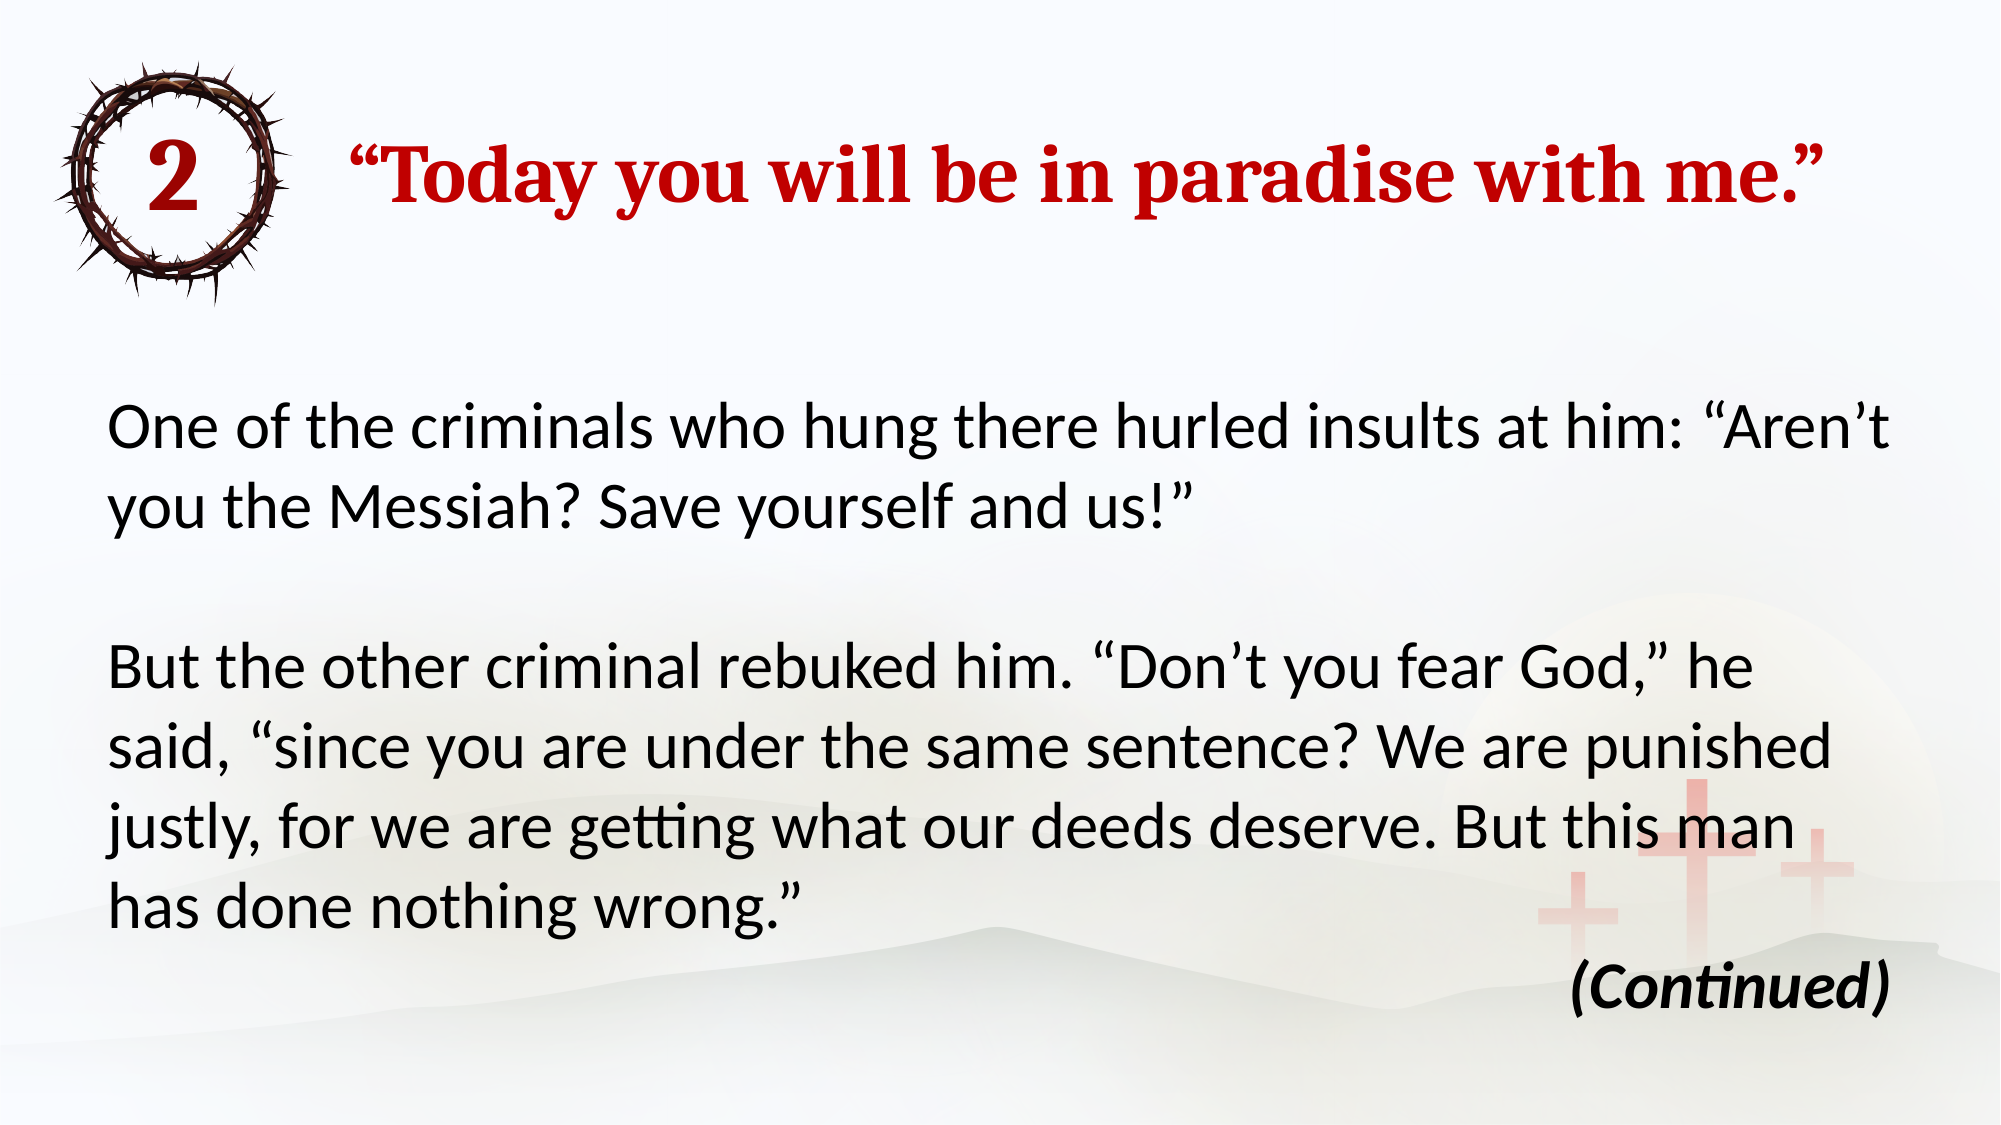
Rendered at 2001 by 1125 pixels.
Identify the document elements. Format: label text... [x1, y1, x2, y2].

text_box “Today you will be in paradise with me.” [332, 111, 1907, 227]
text_box One of the criminals who hung there hurled insults at him: “Aren’t you the Messiah? Save yourself and us!” But the other criminal rebuked him. “Don’t you fear God,” he said, “since you are under the same sentence? We are punished justly, for we are getting what our deeds deserve. But this man has done nothing wrong.” (Continued) [92, 374, 1907, 1030]
picture [53, 60, 294, 308]
